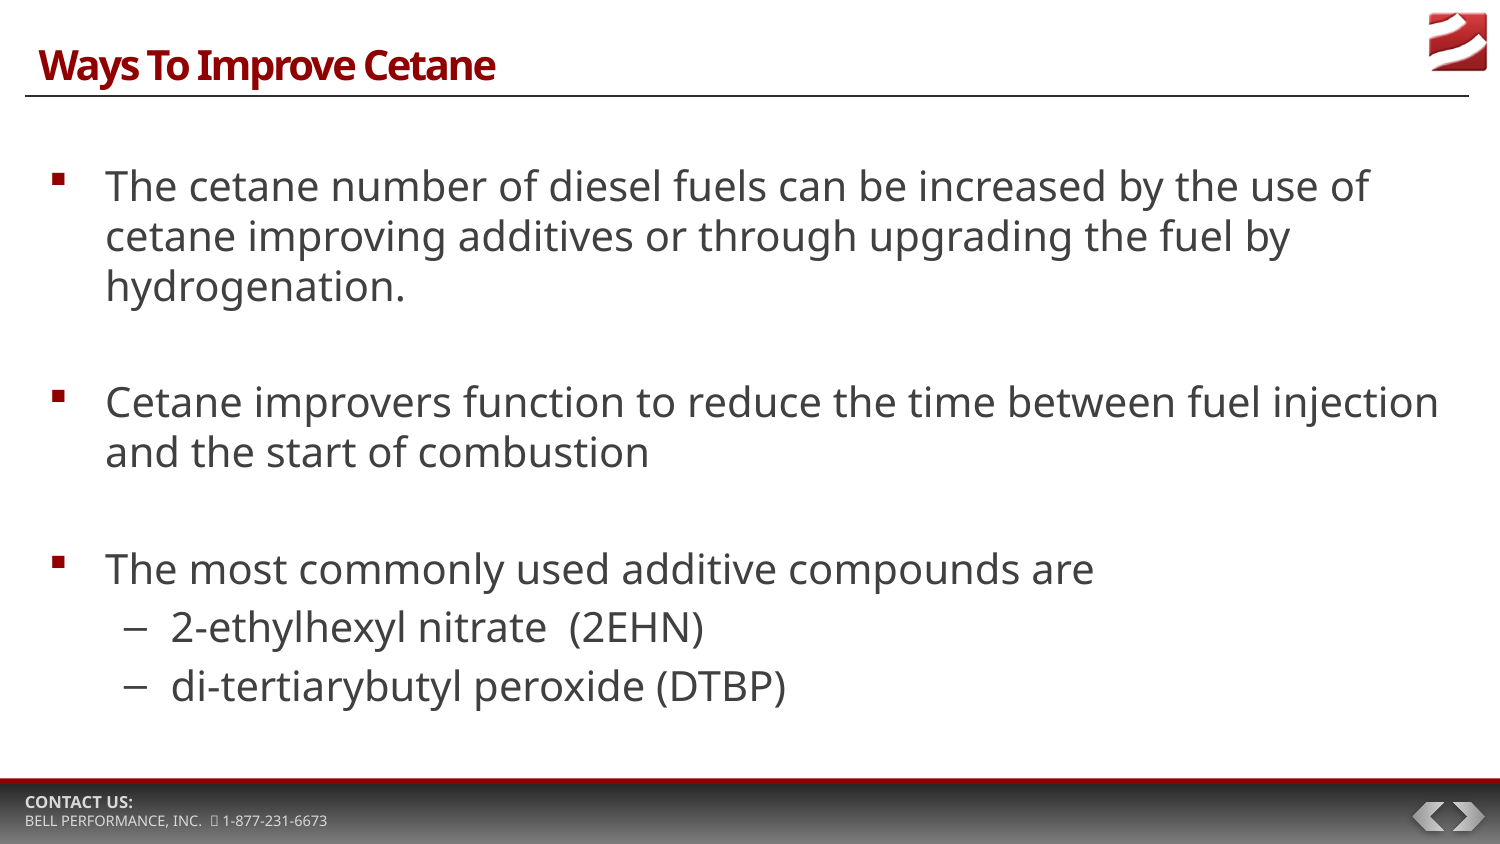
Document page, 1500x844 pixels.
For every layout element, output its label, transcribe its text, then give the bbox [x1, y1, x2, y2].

title Ways To Improve Cetane [23, 18, 1469, 95]
picture [1427, 9, 1488, 72]
list The cetane number of diesel fuels can be increased by the use of cetane improving additives or through upgrading the fuel by hydrogenation. Cetane improvers function to reduce the time between fuel injection and the start of combustion The most commonly used additive compounds are 2-ethylhexyl nitrate (2EHN) di-tertiarybutyl peroxide (DTBP) [33, 103, 1469, 752]
